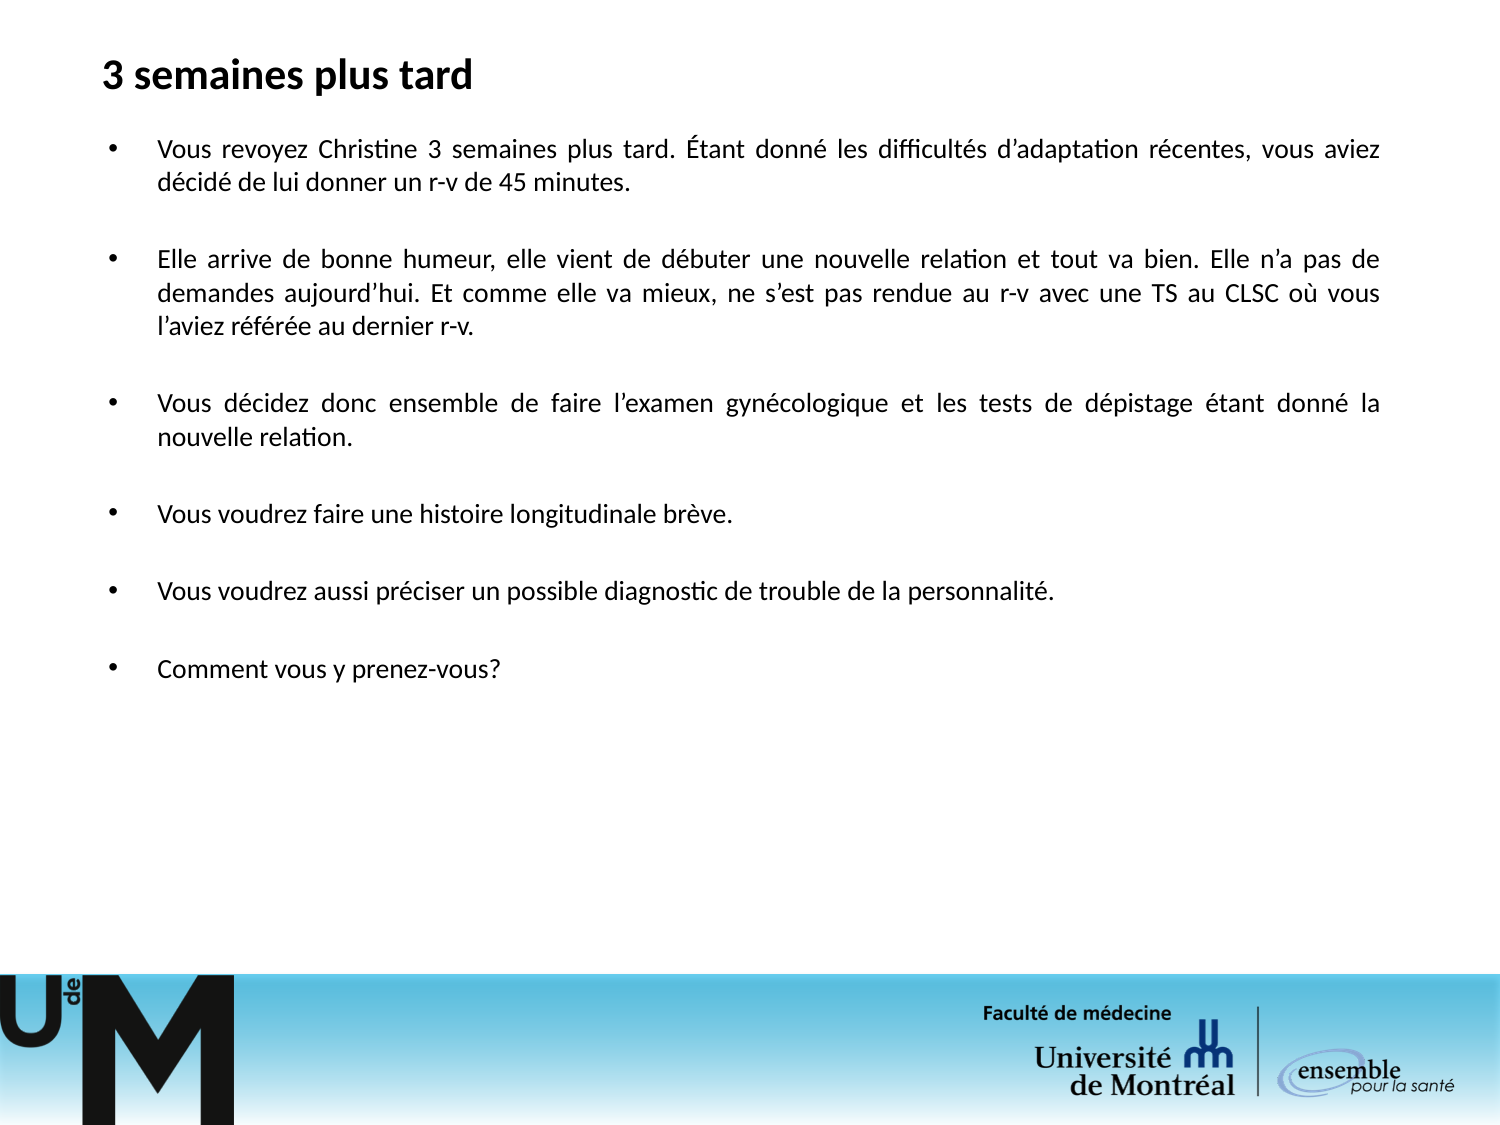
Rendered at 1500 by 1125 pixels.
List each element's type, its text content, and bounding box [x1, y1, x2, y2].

list Vous revoyez Christine 3 semaines plus tard. Étant donné les difficultés d’adaptation récentes, vous aviez décidé de lui donner un r-v de 45 minutes. Elle arrive de bonne humeur, elle vient de débuter une nouvelle relation et tout va bien. Elle n’a pas de demandes aujourd’hui. Et comme elle va mieux, ne s’est pas rendue au r-v avec une TS au CLSC où vous l’aviez référée au dernier r-v. Vous décidez donc ensemble de faire l’examen gynécologique et les tests de dépistage étant donné la nouvelle relation. Vous voudrez faire une histoire longitudinale brève. Vous voudrez aussi préciser un possible diagnostic de trouble de la personnalité. Comment vous y prenez-vous? [93, 123, 1397, 693]
title 3 semaines plus tard [0, 37, 879, 151]
picture [0, 975, 234, 1125]
picture [972, 998, 1467, 1104]
